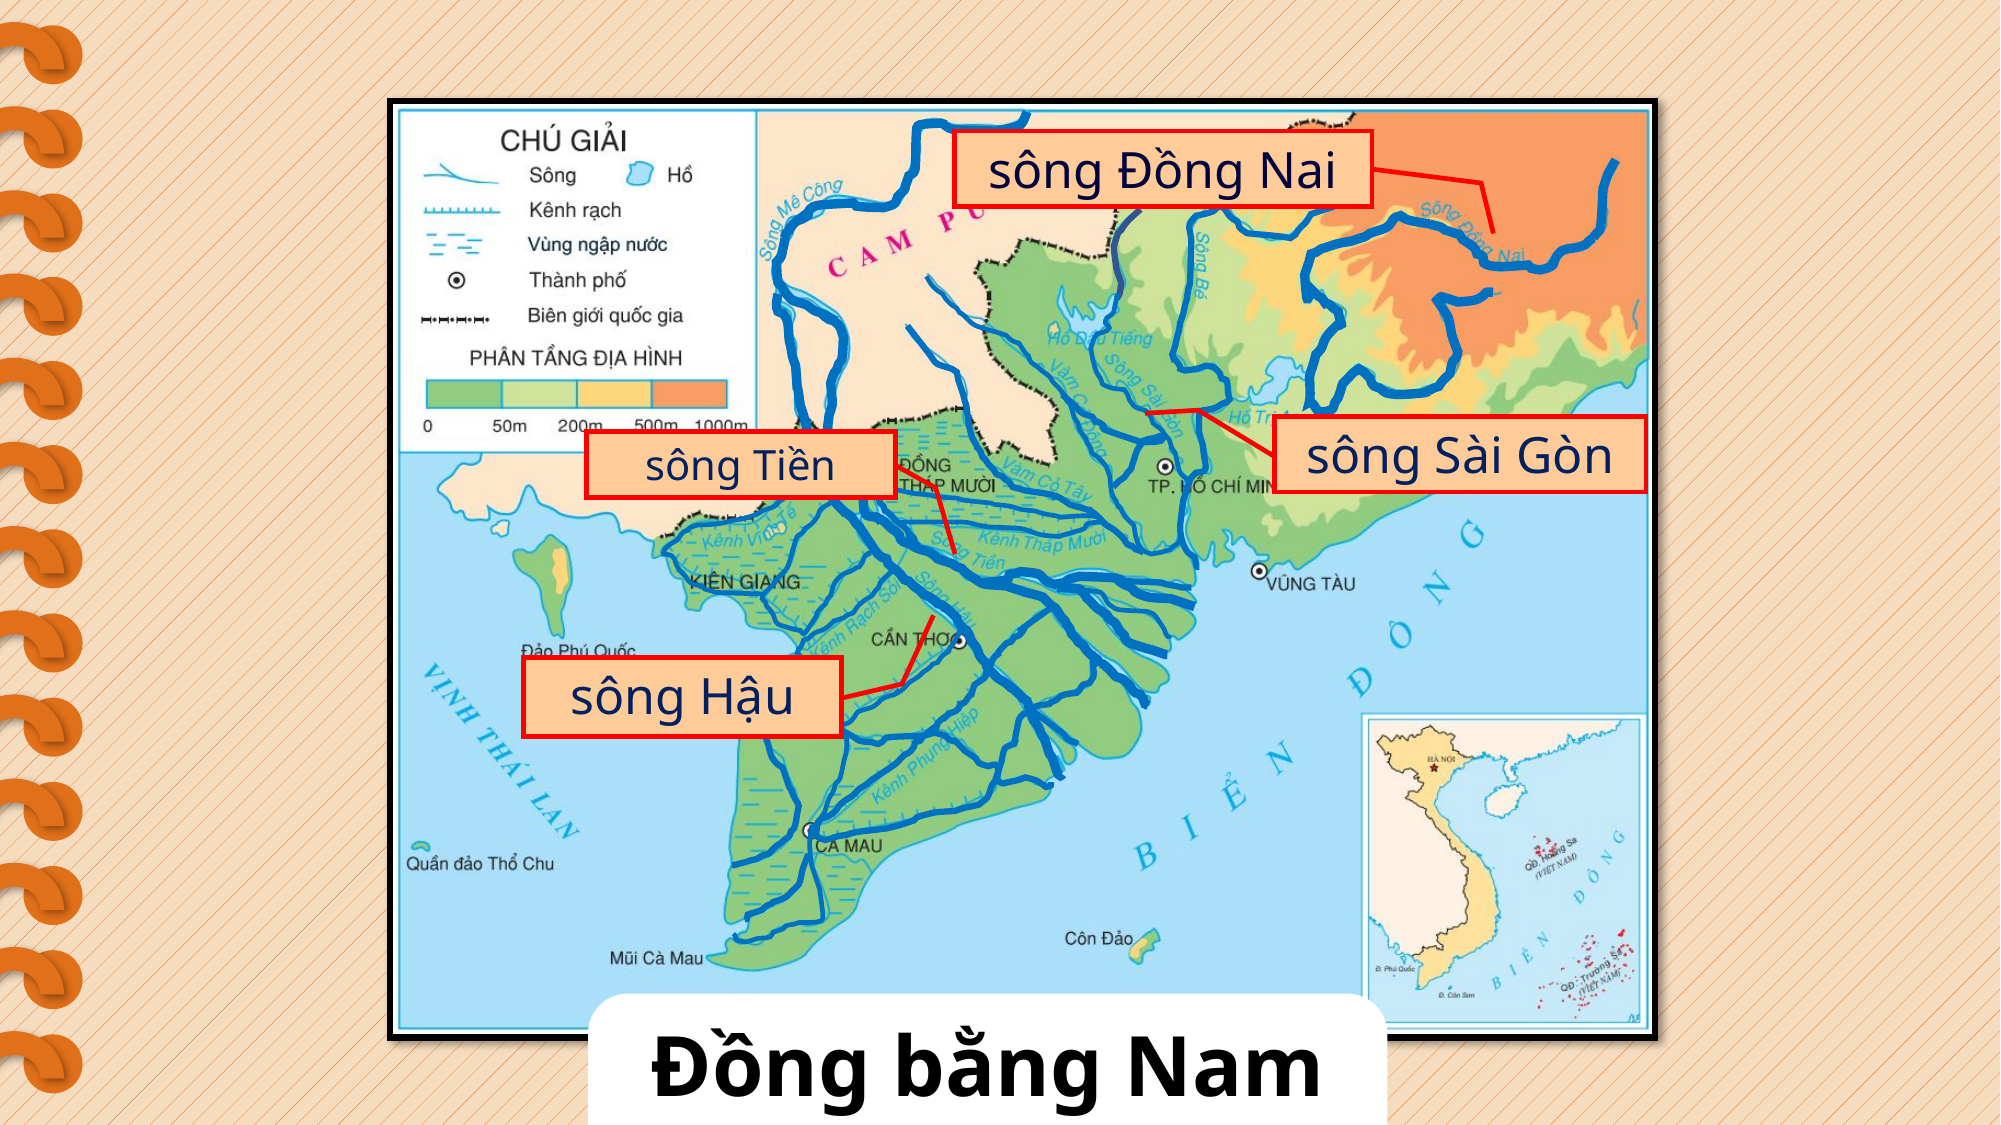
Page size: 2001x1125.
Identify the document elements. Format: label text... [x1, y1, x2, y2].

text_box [663, 111, 1616, 942]
text_box [0, 0, 2000, 1125]
text_box Đồng bằng Nam Bộ [587, 1035, 1388, 1125]
picture [393, 103, 1652, 1035]
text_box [0, 22, 83, 1125]
